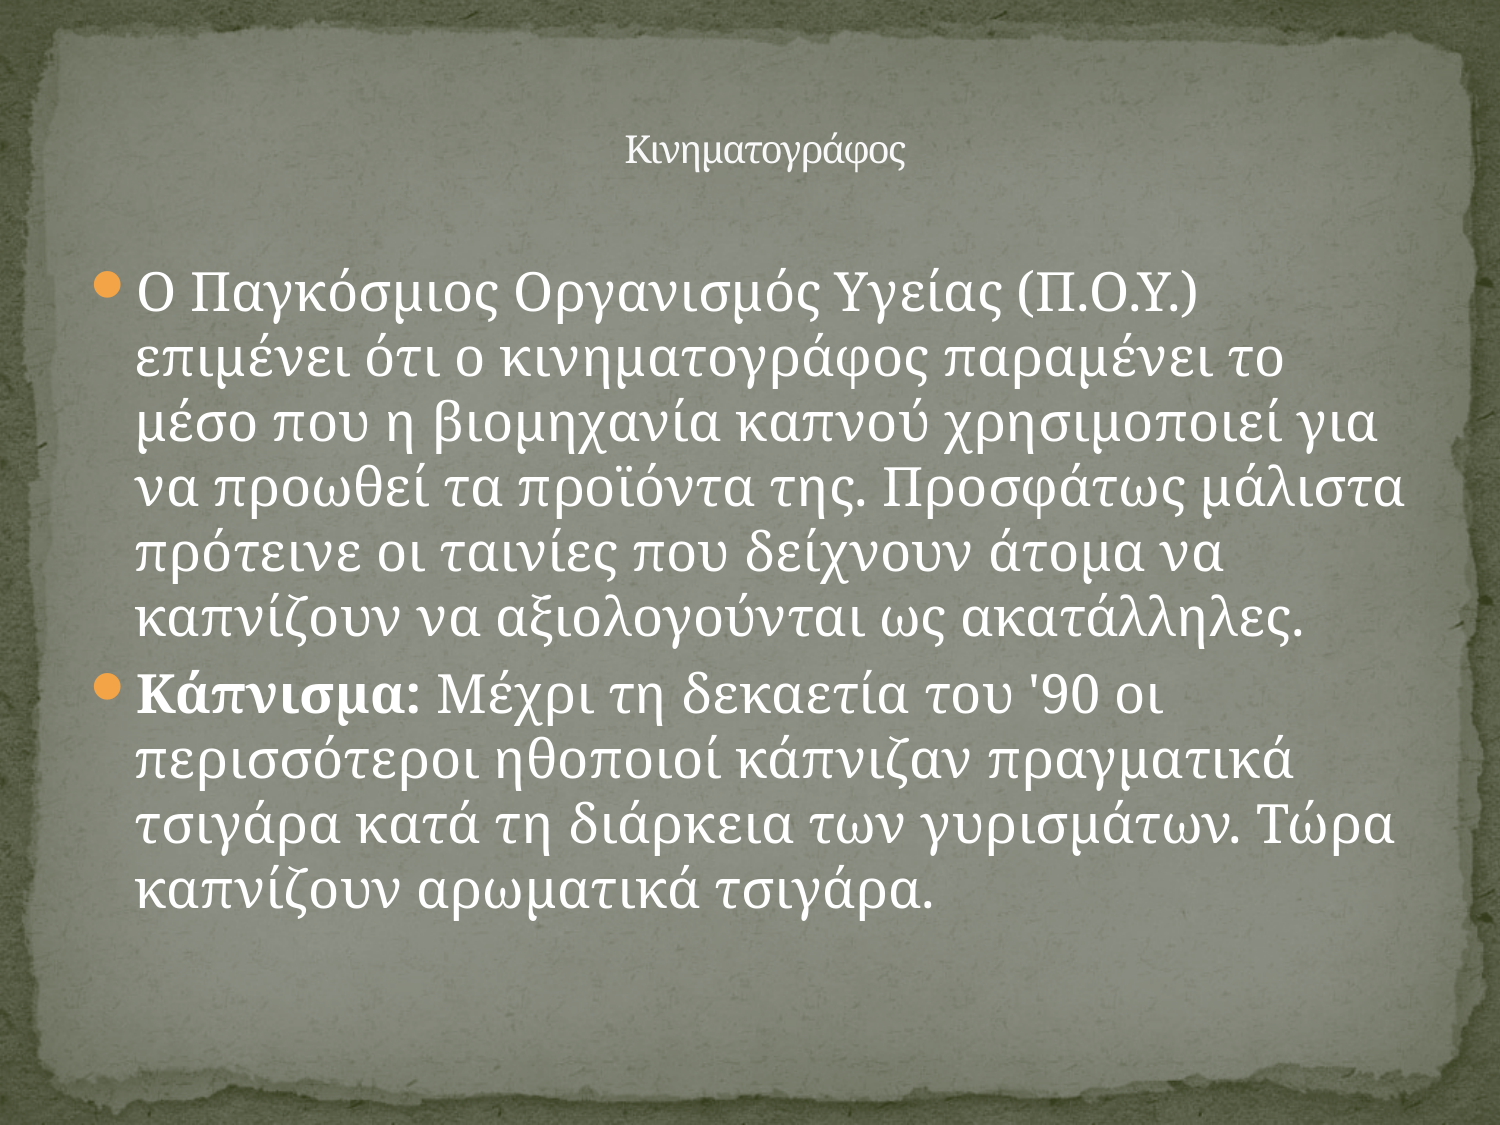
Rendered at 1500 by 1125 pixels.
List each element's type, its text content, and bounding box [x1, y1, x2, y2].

list Ο Παγκόσμιος Οργανισμός Υγείας (Π.Ο.Υ.) επιμένει ότι ο κινηματογράφος παραμένει το μέσο που η βιομηχανία καπνού χρησιμοποιεί για να προωθεί τα προϊόντα της. Προσφάτως μάλιστα πρότεινε οι ταινίες που δείχνουν άτομα να καπνίζουν να αξιολογούνται ως ακατάλληλες. Κάπνισμα: Μέχρι τη δεκαετία του '90 οι περισσότεροι ηθοποιοί κάπνιζαν πραγματικά τσιγάρα κατά τη διάρκεια των γυρισμάτων. Τώρα καπνίζουν αρωματικά τσιγάρα. [74, 249, 1426, 1001]
title Κινηματογράφος [105, 23, 1425, 225]
